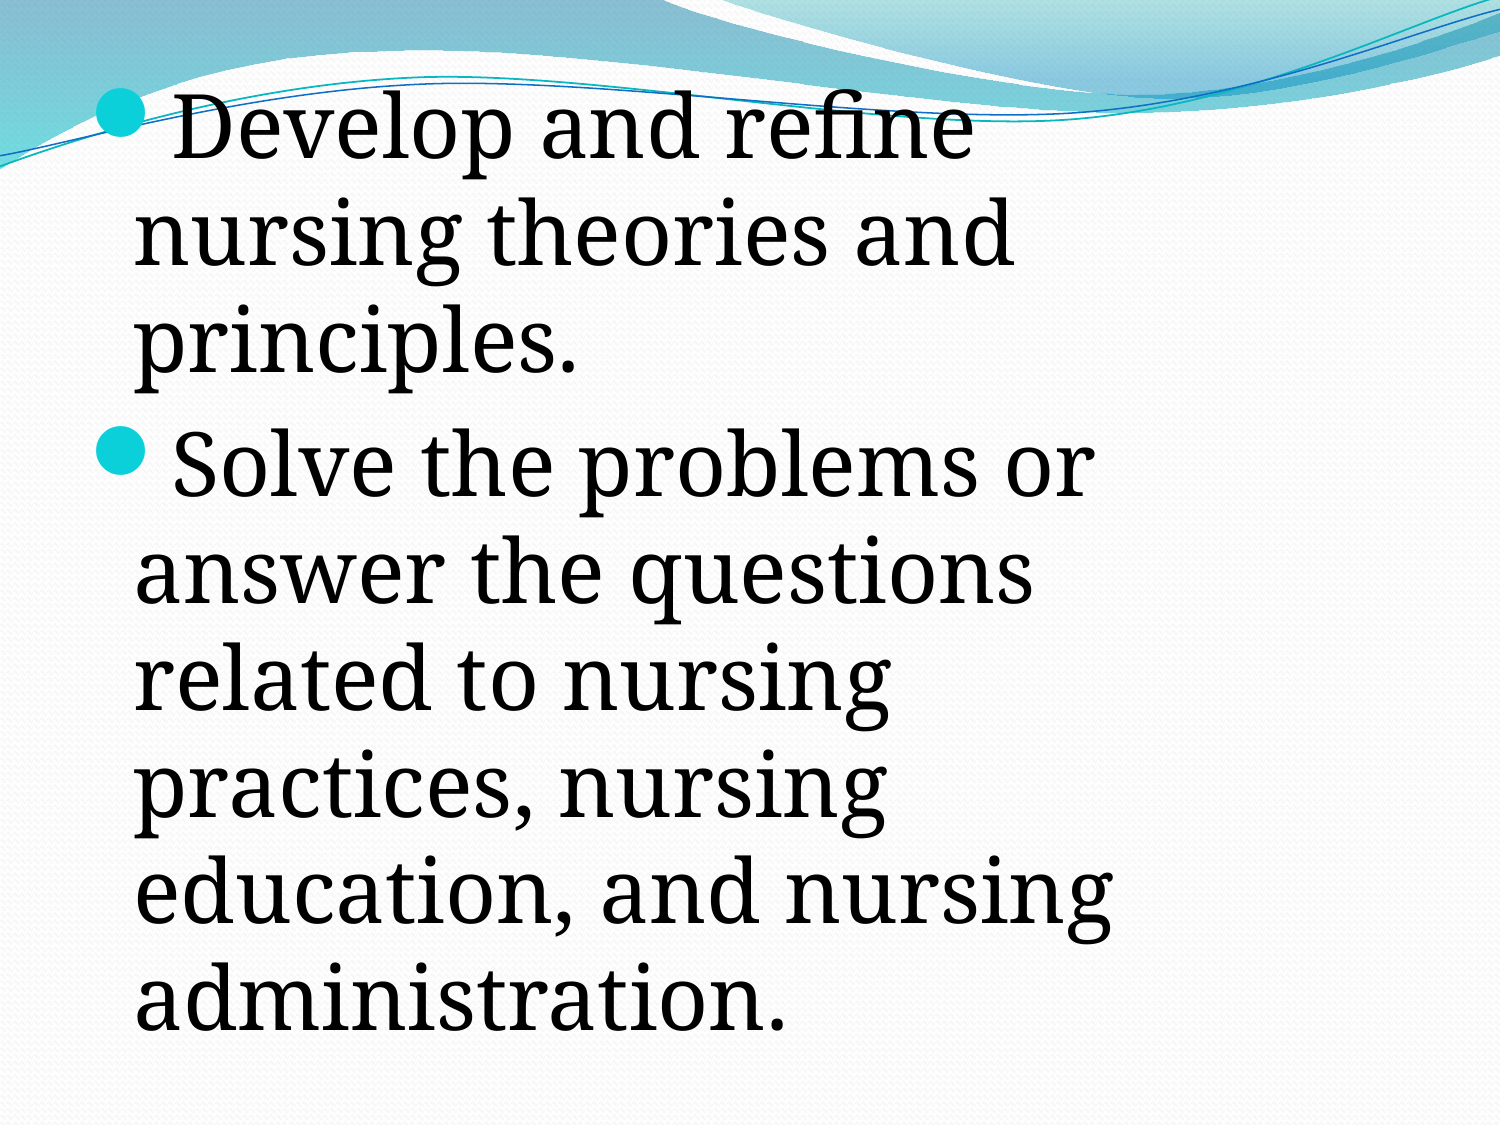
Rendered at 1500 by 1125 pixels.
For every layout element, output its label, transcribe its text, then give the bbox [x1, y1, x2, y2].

list Develop and refine nursing theories and principles. Solve the problems or answer the questions related to nursing practices, nursing education, and nursing administration. [75, 62, 1263, 1059]
